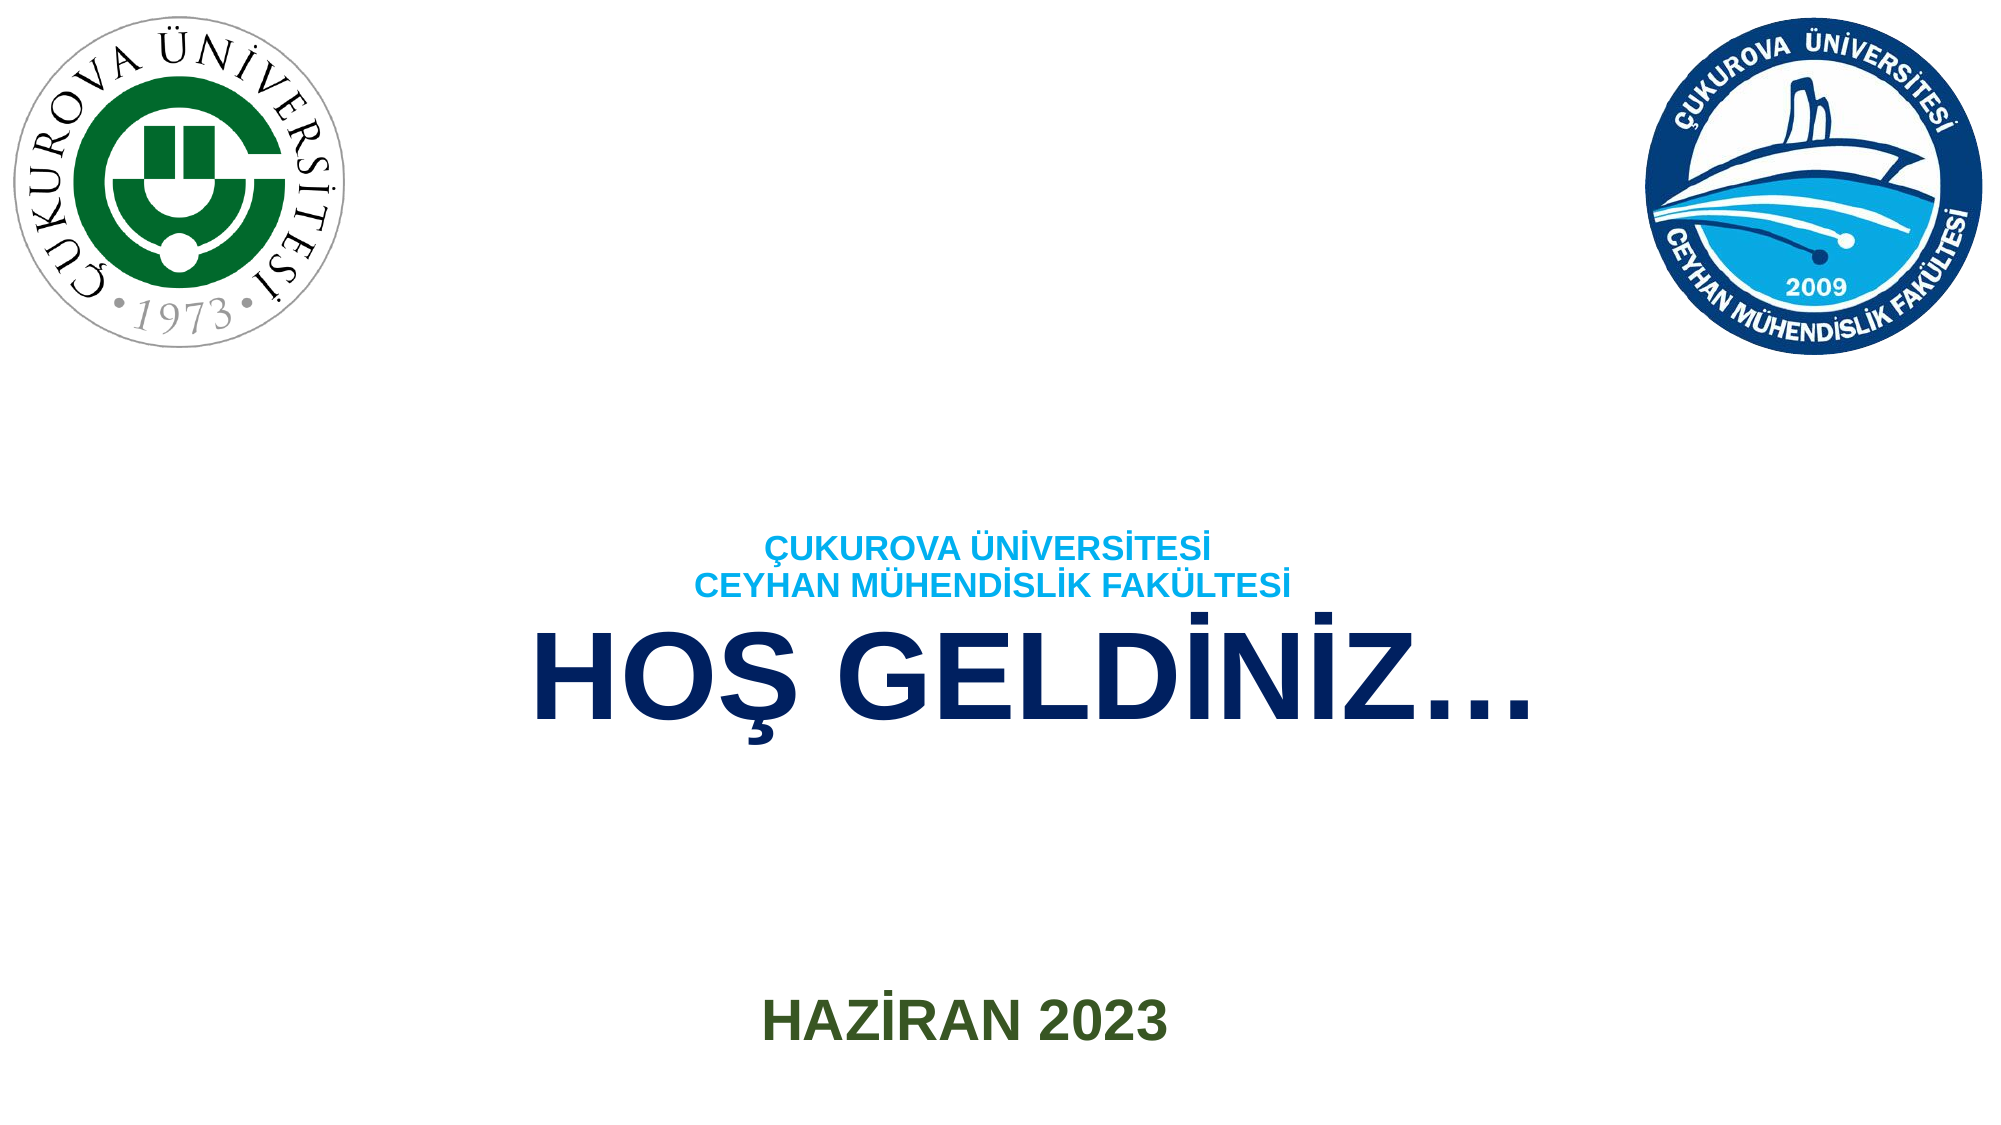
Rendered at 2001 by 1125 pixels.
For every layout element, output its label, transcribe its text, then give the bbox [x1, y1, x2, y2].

text_box HOŞ GELDİNİZ… [385, 587, 1688, 752]
title ÇUKUROVA ÜNİVERSİTESİ CEYHAN MÜHENDİSLİK FAKÜLTESİ [242, 441, 1743, 734]
subtitle HAZİRAN 2023 [215, 892, 1716, 1125]
picture [1645, 17, 1983, 356]
picture [13, 16, 345, 348]
